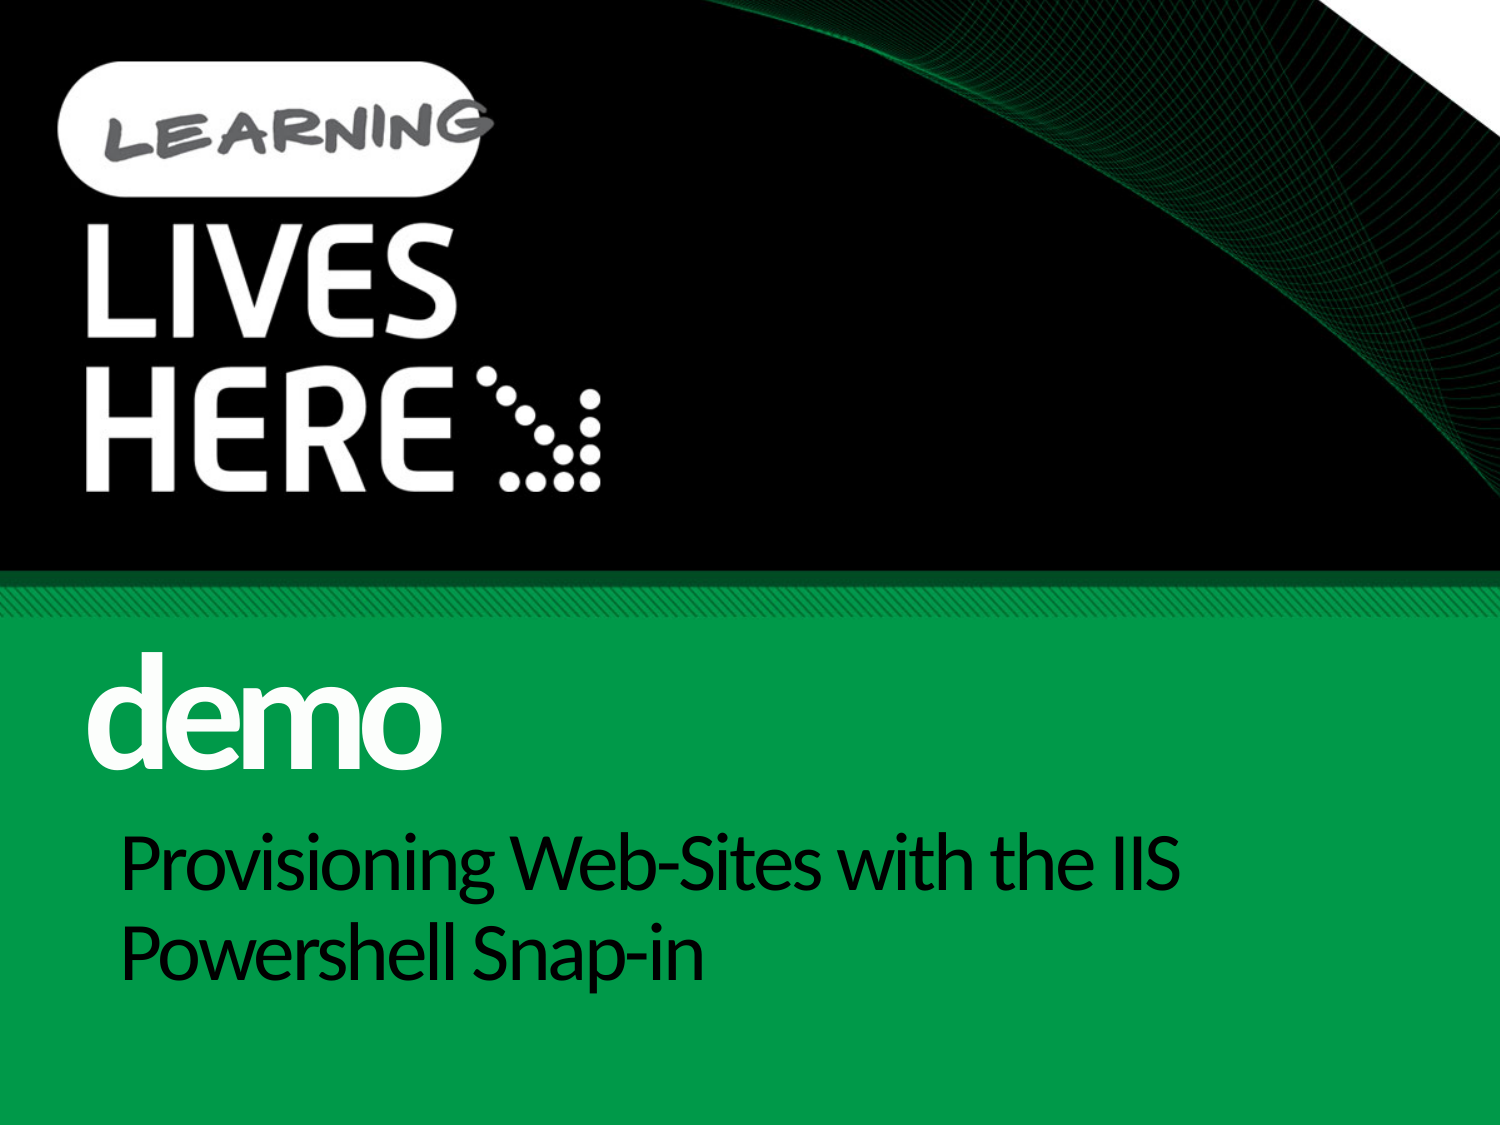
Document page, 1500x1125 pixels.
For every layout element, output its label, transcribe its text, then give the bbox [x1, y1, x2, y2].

title Provisioning Web-Sites with the IIS Powershell Snap-in [119, 818, 1375, 943]
picture [0, 0, 1500, 1125]
list demo [83, 625, 1344, 800]
